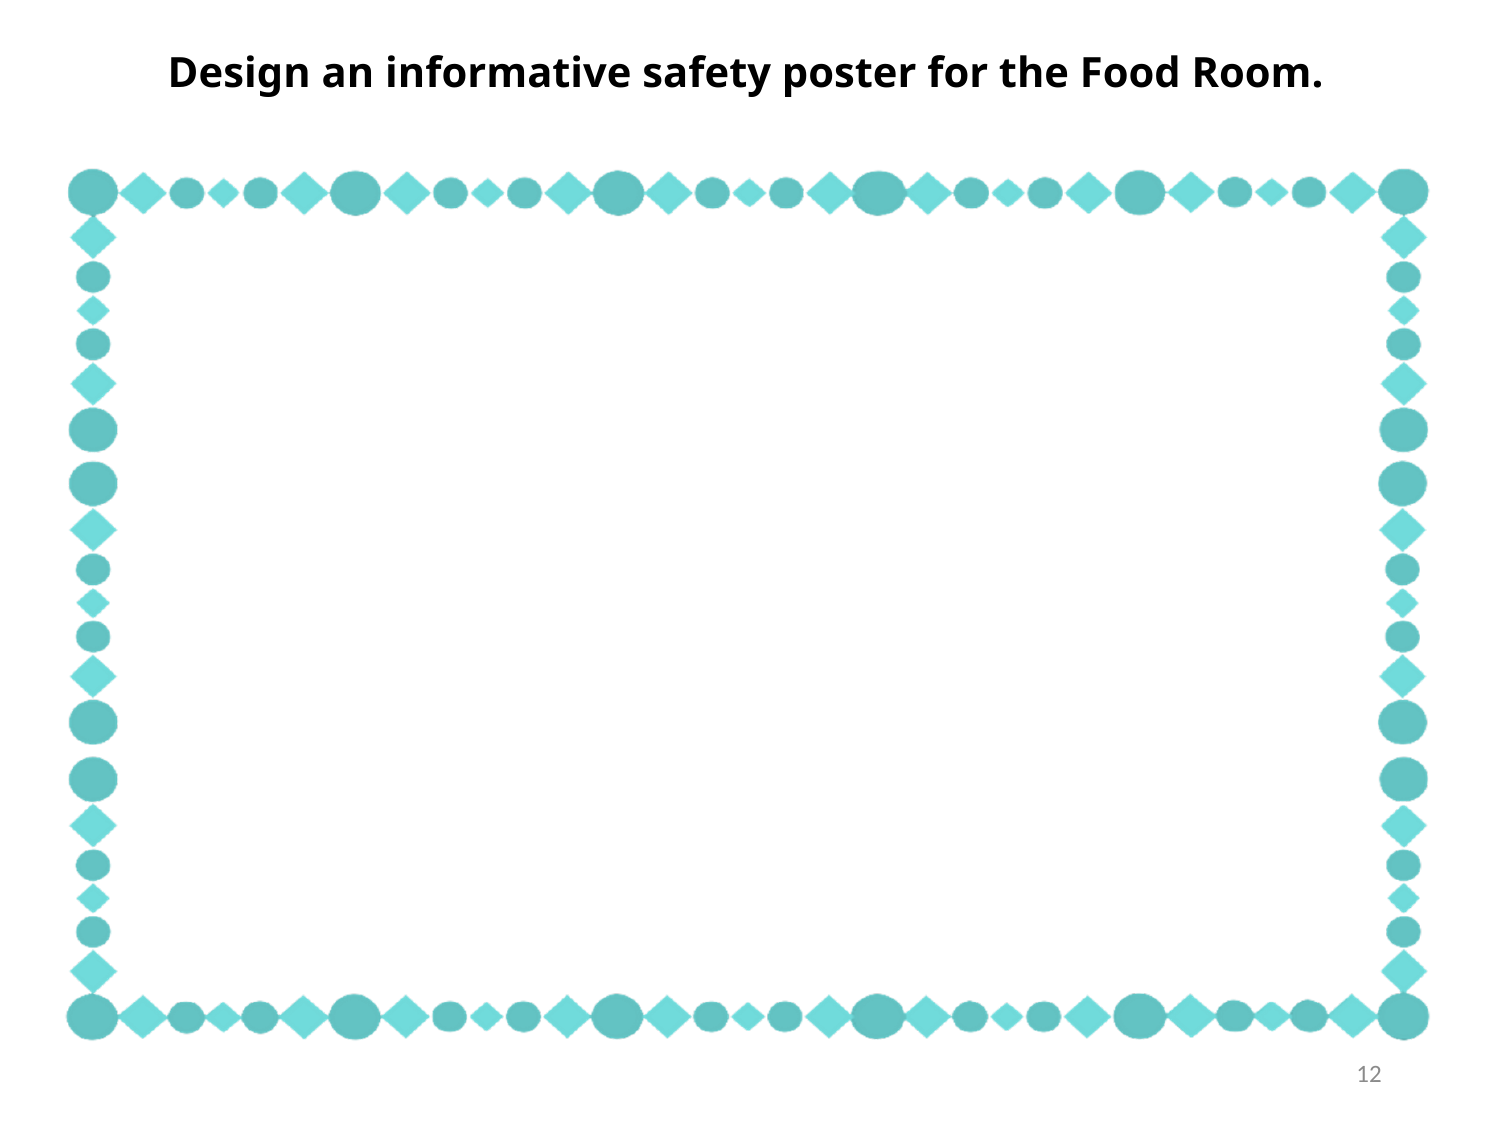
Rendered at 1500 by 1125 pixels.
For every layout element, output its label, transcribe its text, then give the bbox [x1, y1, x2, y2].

text_box Design an informative safety poster for the Food Room. [1186, 38, 1388, 104]
slide_number 12 [1186, 1043, 1397, 1103]
picture [62, 0, 1431, 1125]
text_box Design an informative safety poster for the Food Room. [104, 38, 306, 104]
